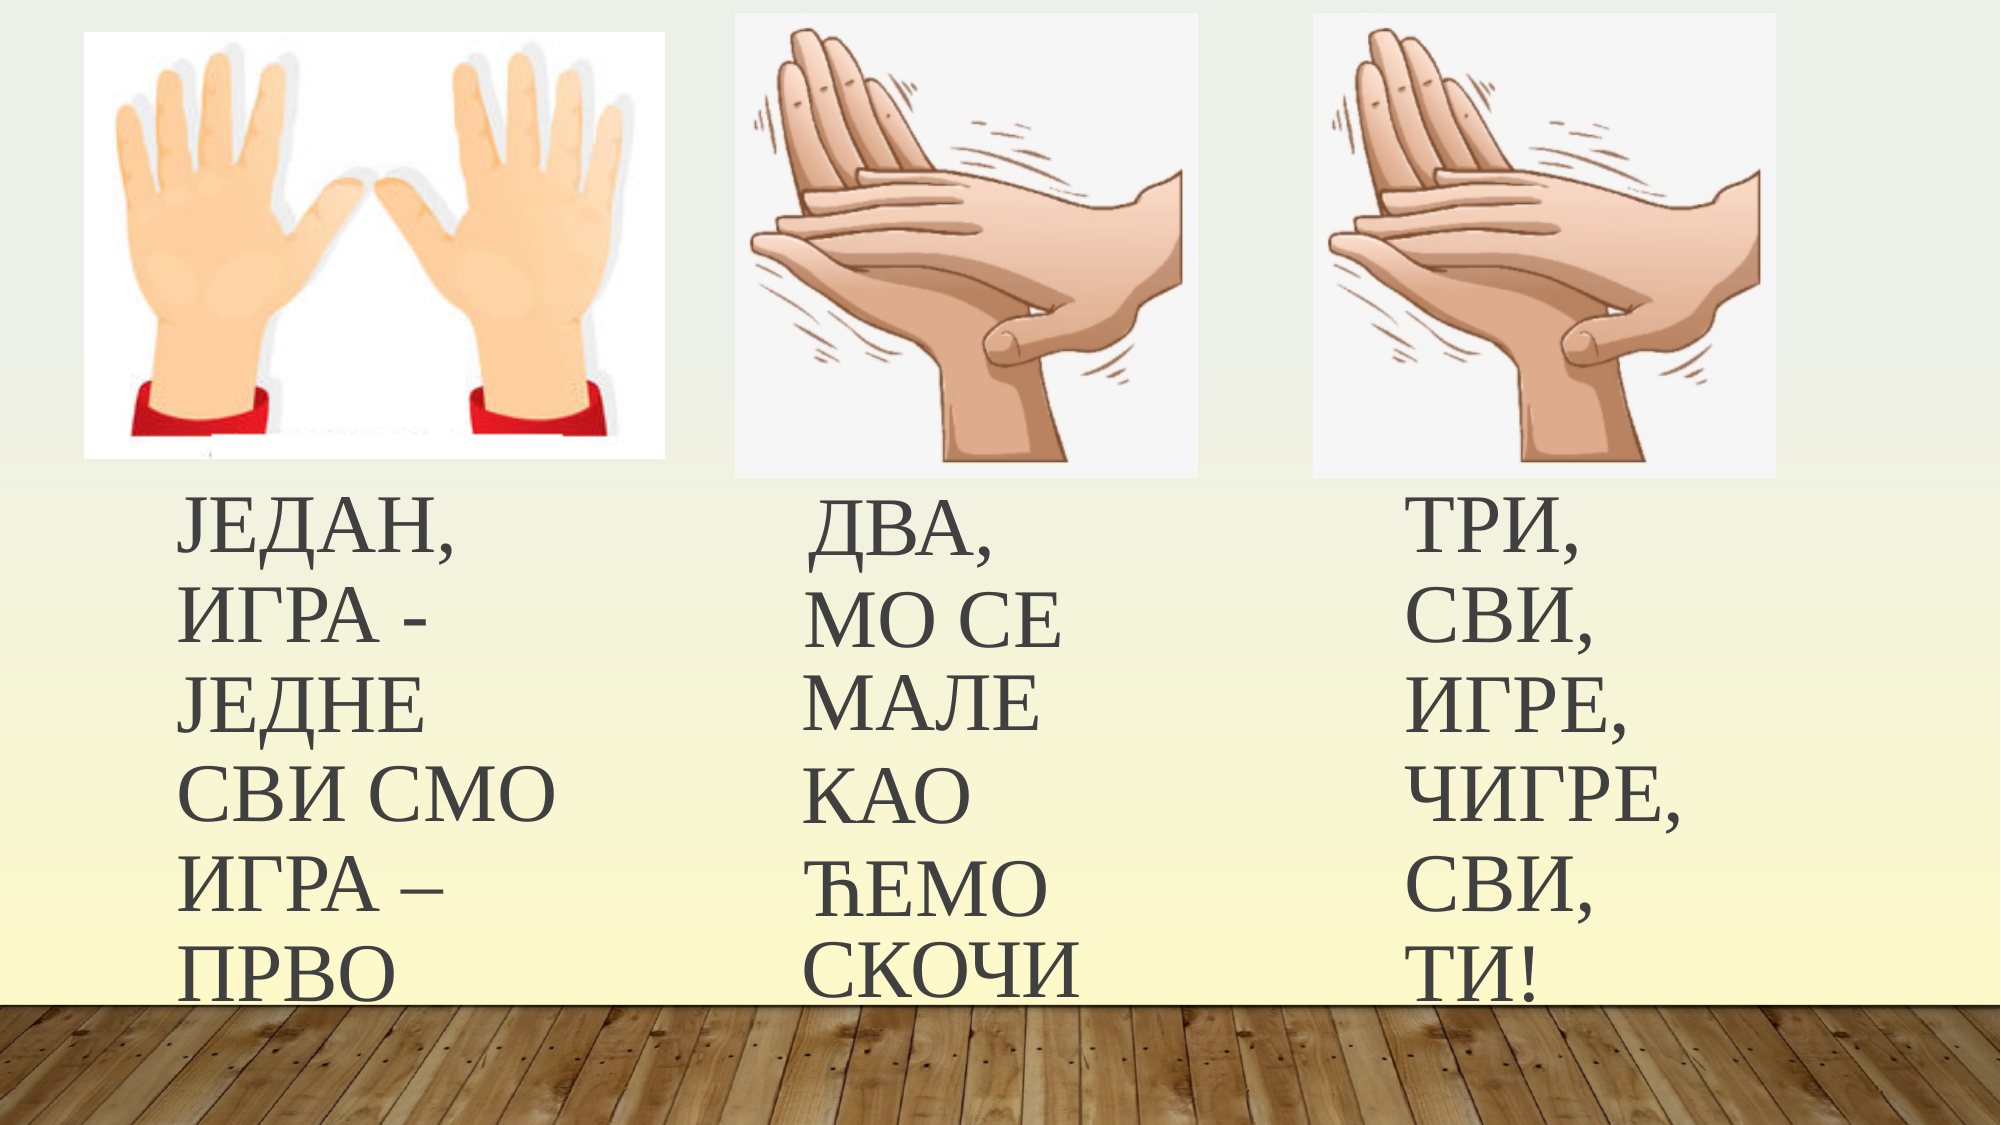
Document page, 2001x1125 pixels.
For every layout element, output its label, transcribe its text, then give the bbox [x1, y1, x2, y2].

text_box СКОЧИ [786, 918, 1147, 1014]
title ДВА, [793, 478, 1098, 568]
picture [735, 13, 1198, 478]
text_box ЋЕМО [788, 837, 1149, 932]
text_box КАО [785, 743, 1005, 839]
text_box ТРИ, СВИ, ИГРЕ, ЧИГРЕ, СВИ, ТИ! [1389, 472, 1823, 996]
text_box ЈЕДАН, ИГРА - ЈЕДНЕ СВИ СМО ИГРА – ПРВО [161, 472, 594, 1006]
text_box МО СЕ [788, 568, 1149, 663]
picture [84, 32, 665, 459]
text_box МАЛЕ [786, 650, 1066, 746]
picture [0, 1005, 2000, 1125]
picture [1313, 13, 1776, 478]
